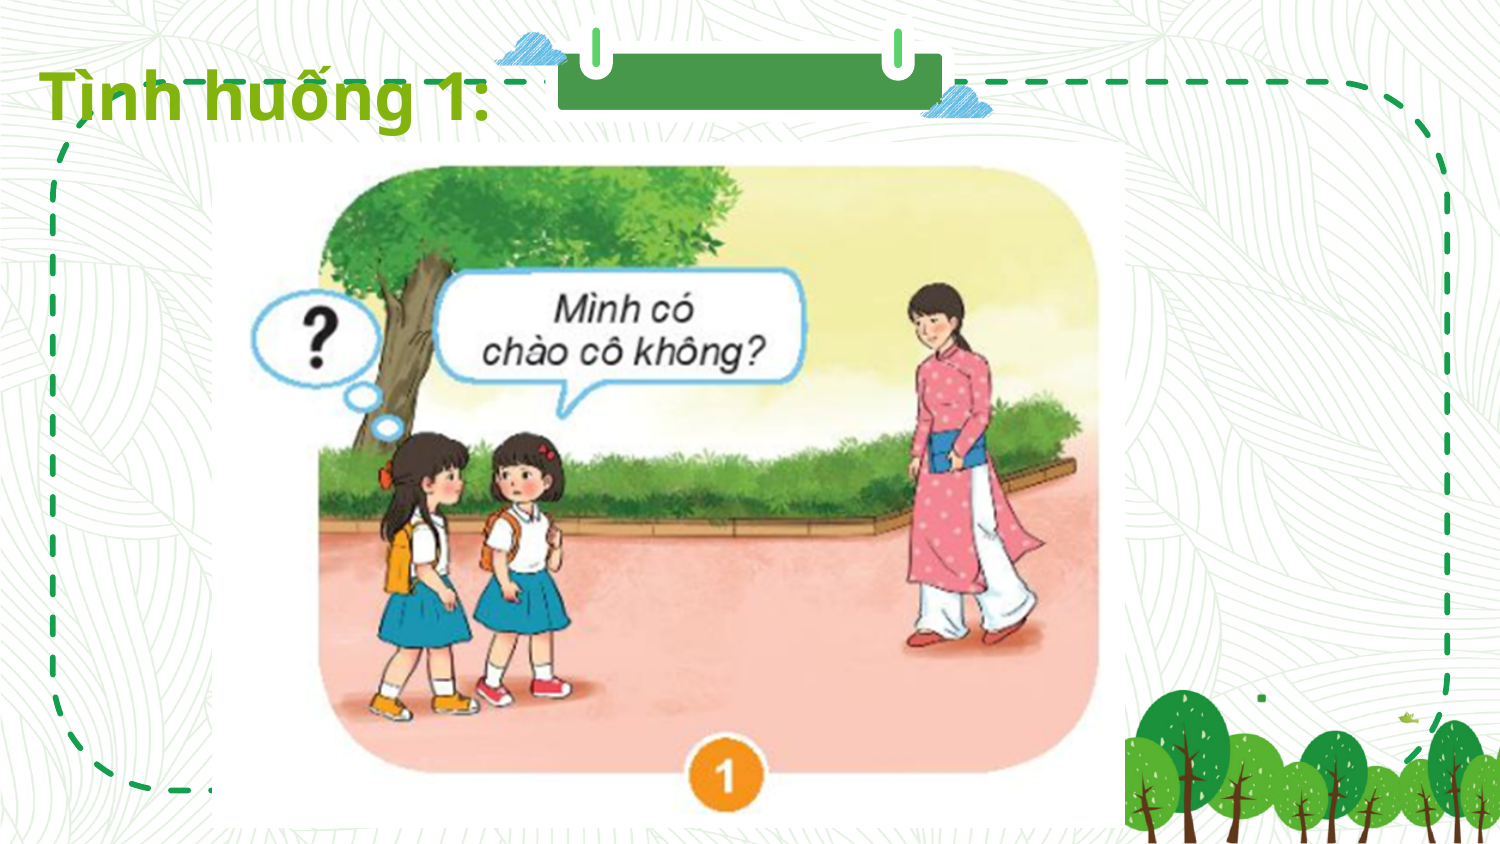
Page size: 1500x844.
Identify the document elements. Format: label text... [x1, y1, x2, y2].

text_box Tình huống 1: [13, 46, 534, 142]
picture [2, 1, 1500, 844]
